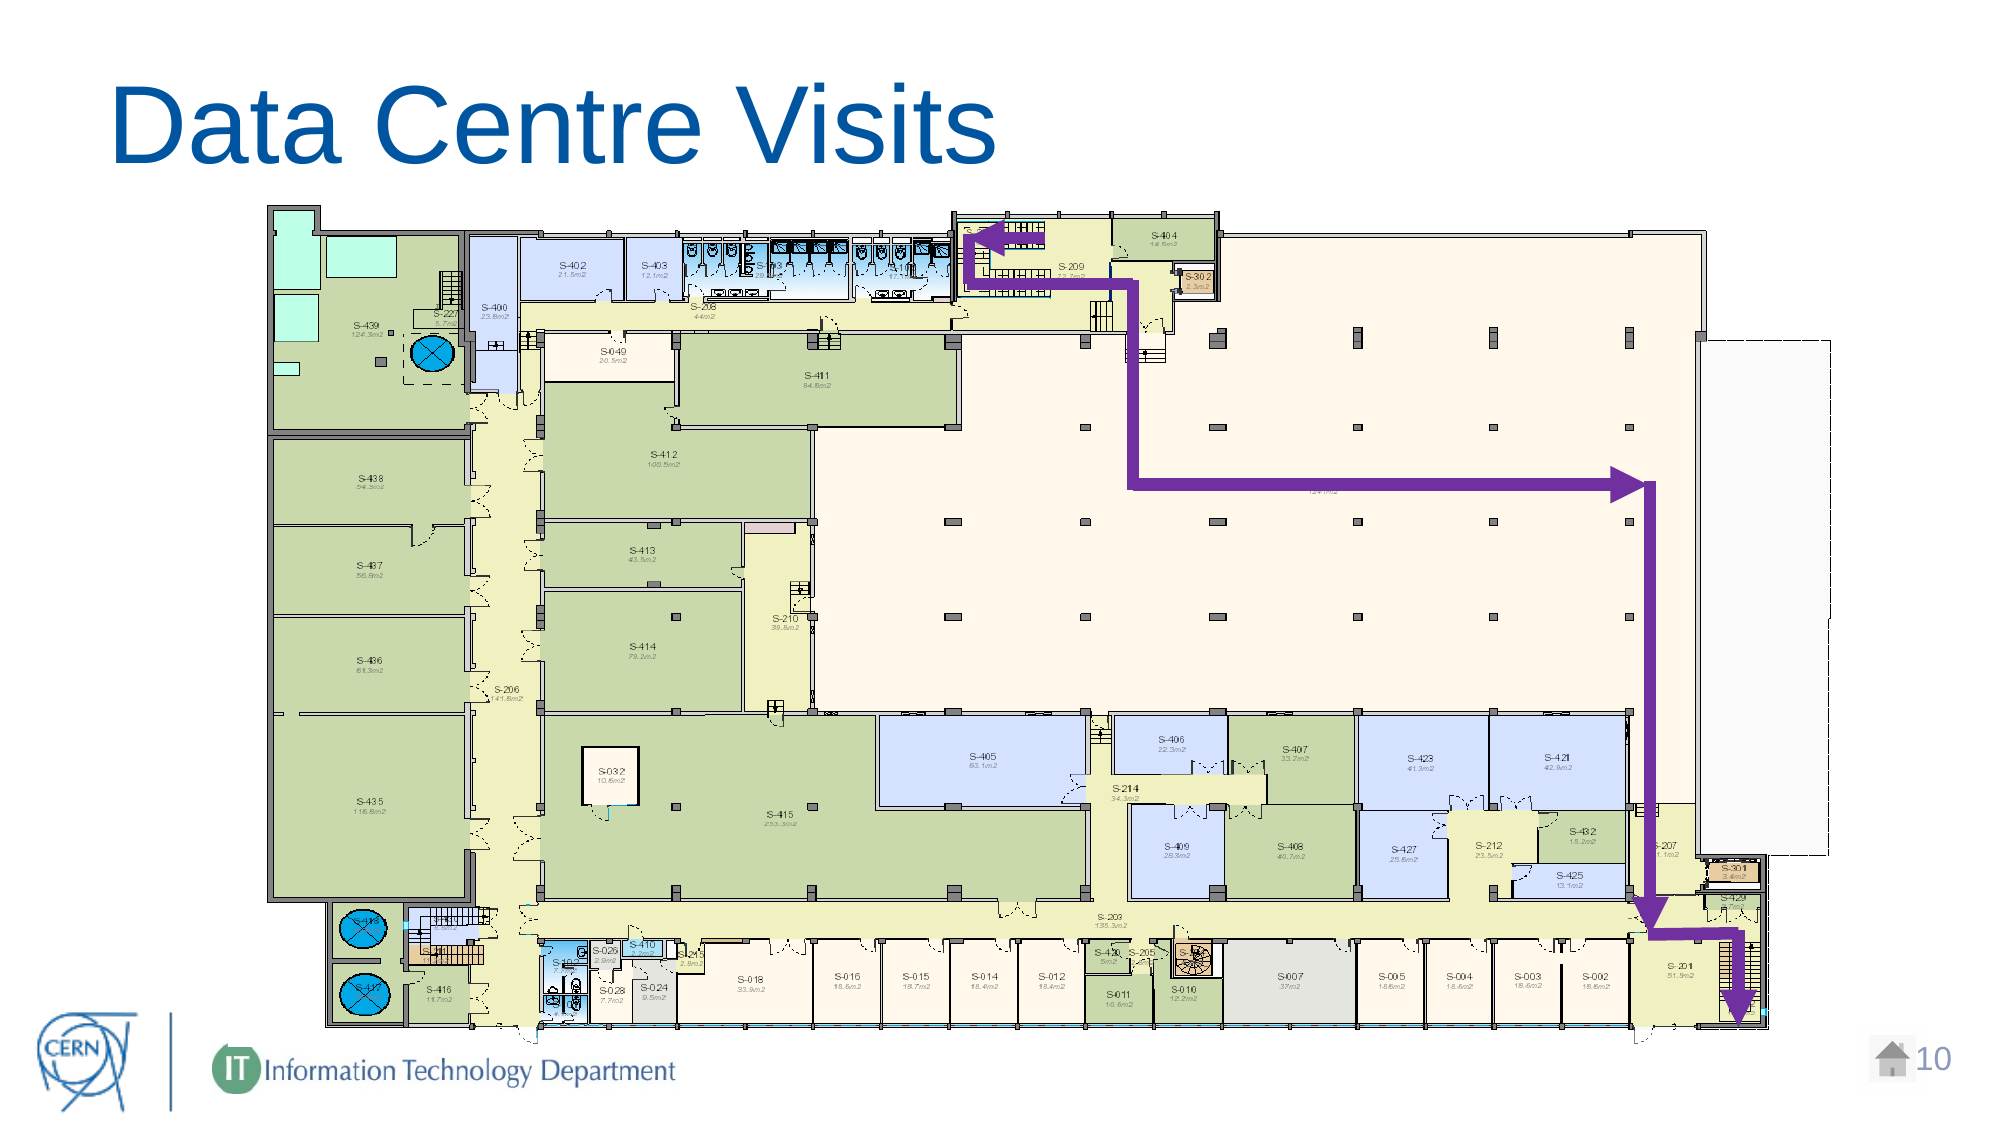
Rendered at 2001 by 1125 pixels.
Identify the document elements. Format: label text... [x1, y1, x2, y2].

slide_number 10 [1862, 1026, 1973, 1087]
picture [227, 192, 1863, 1047]
picture [212, 1042, 969, 1094]
title Data Centre Visits [99, 42, 1900, 197]
